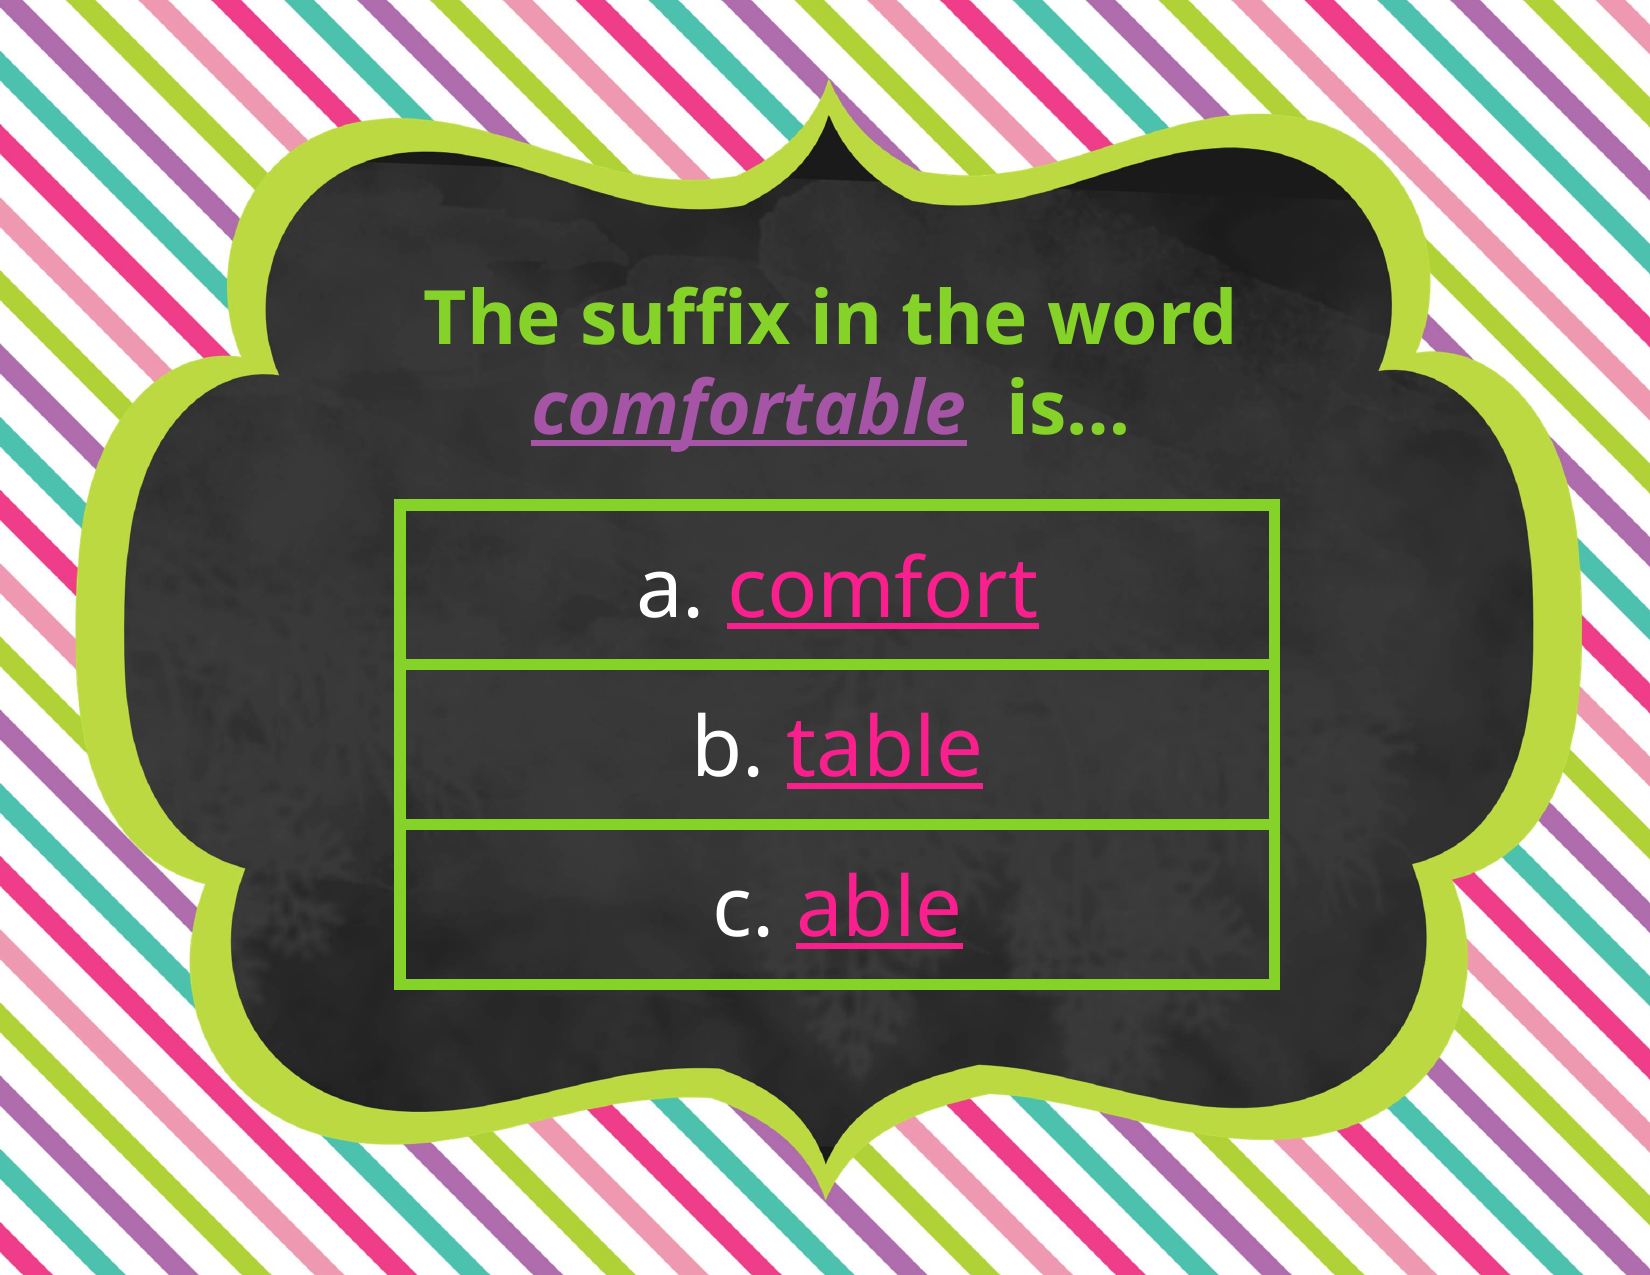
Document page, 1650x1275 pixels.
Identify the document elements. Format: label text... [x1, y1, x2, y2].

table_cell b. table [406, 670, 1269, 819]
table_cell c. able [406, 830, 1269, 979]
text_box The suffix in the word comfortable is… [312, 262, 1350, 458]
text_box [312, 257, 1350, 262]
table_header a. comfort [406, 511, 1269, 659]
picture [0, 0, 1650, 1275]
text_box [312, 458, 1350, 516]
